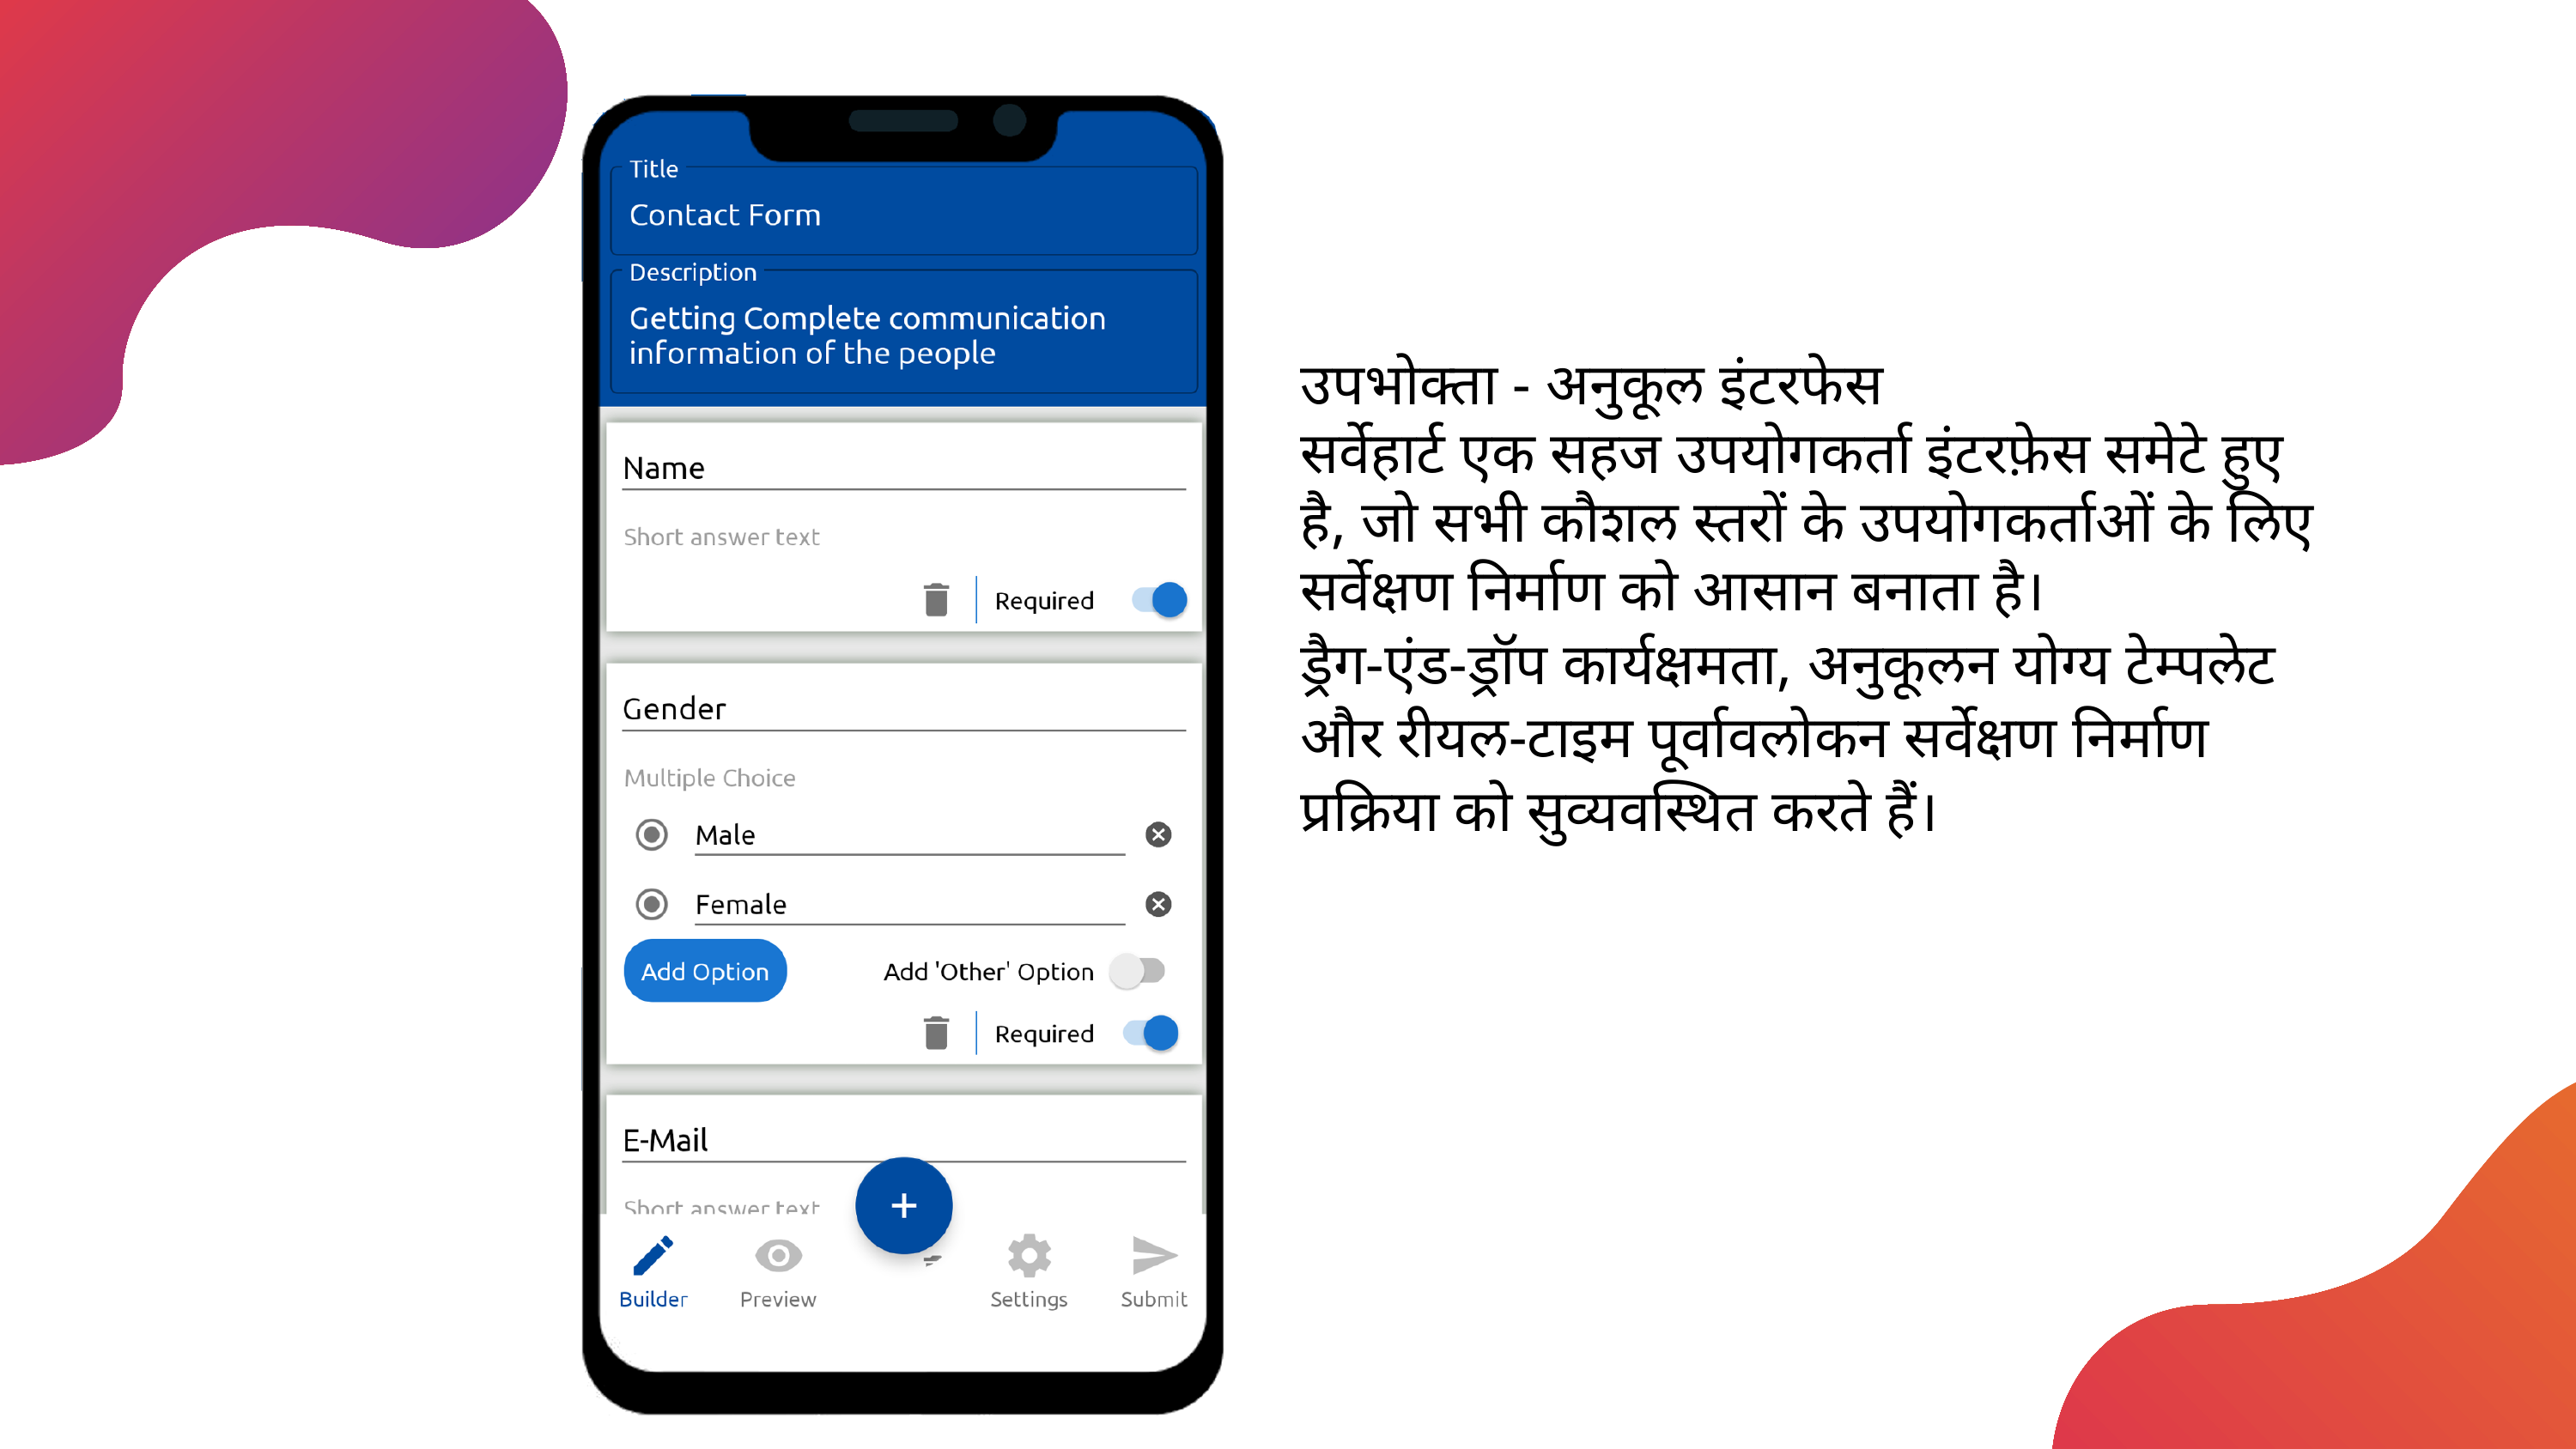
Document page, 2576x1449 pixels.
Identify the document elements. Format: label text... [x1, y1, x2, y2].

text_box उपभोक्ता - अनुकूल इंटरफेस सर्वेहार्ट एक सहज उपयोगकर्ता इंटरफ़ेस समेटे हुए है, जो सभी कौशल स्तरों के उपयोगकर्ताओं के लिए सर्वेक्षण निर्माण को आसान बनाता है। ड्रैग-एंड-ड्रॉप कार्यक्षमता, अनुकूलन योग्य टेम्पलेट और रीयल-टाइम पूर्वावलोकन सर्वेक्षण निर्माण प्रक्रिया को सुव्यवस्थित करते हैं। [1309, 341, 2336, 849]
picture [494, 16, 1309, 1449]
text_box [2052, 1082, 2576, 1449]
text_box [0, 0, 543, 465]
